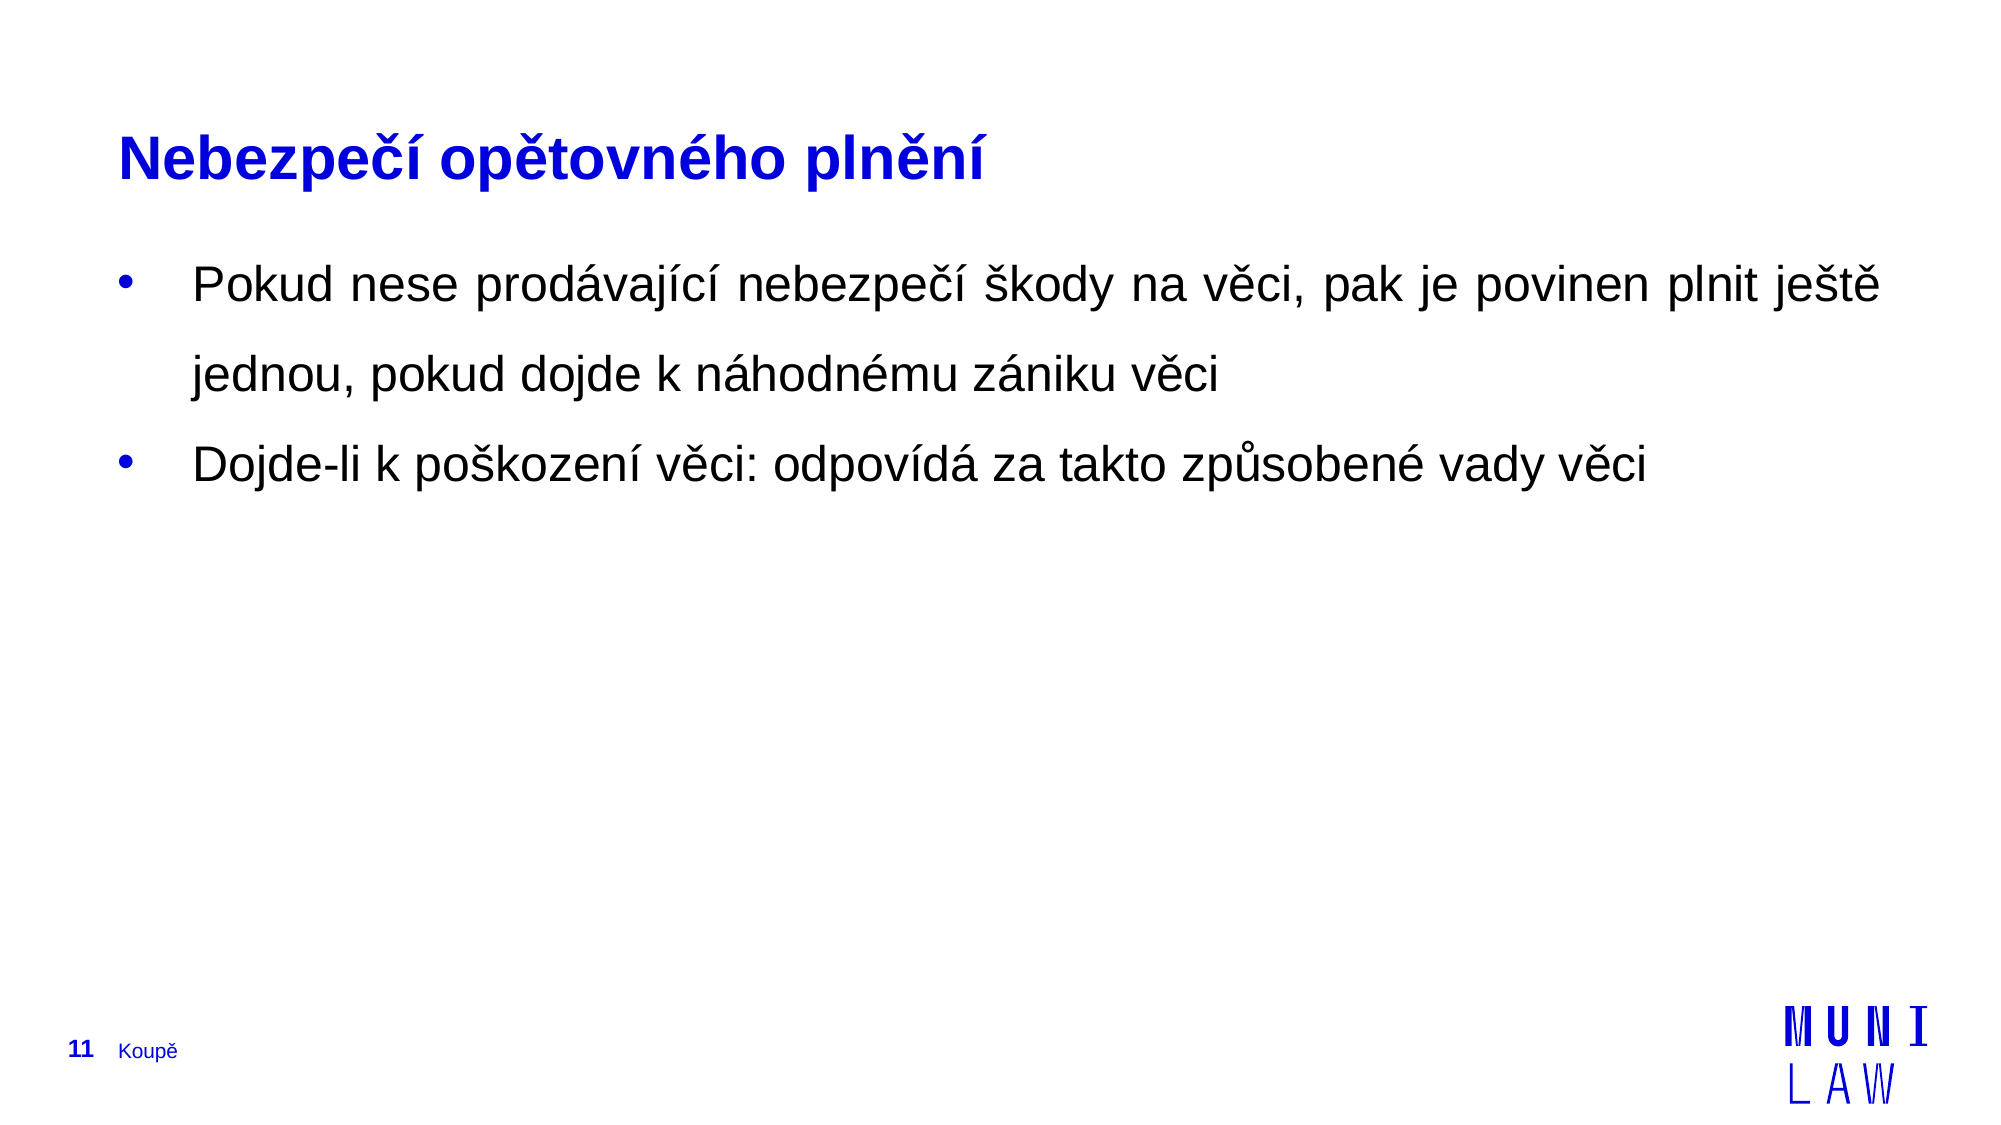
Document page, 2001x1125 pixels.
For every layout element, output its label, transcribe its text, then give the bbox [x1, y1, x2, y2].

slide_number 11 [67, 1021, 119, 1063]
title Nebezpečí opětovného plnění [118, 118, 1883, 193]
list Pokud nese prodávající nebezpečí škody na věci, pak je povinen plnit ještě jednou, pokud dojde k náhodnému zániku věci Dojde-li k poškození věci: odpovídá za takto způsobené vady věci [117, 221, 1882, 941]
footer Koupě [119, 1021, 1418, 1063]
